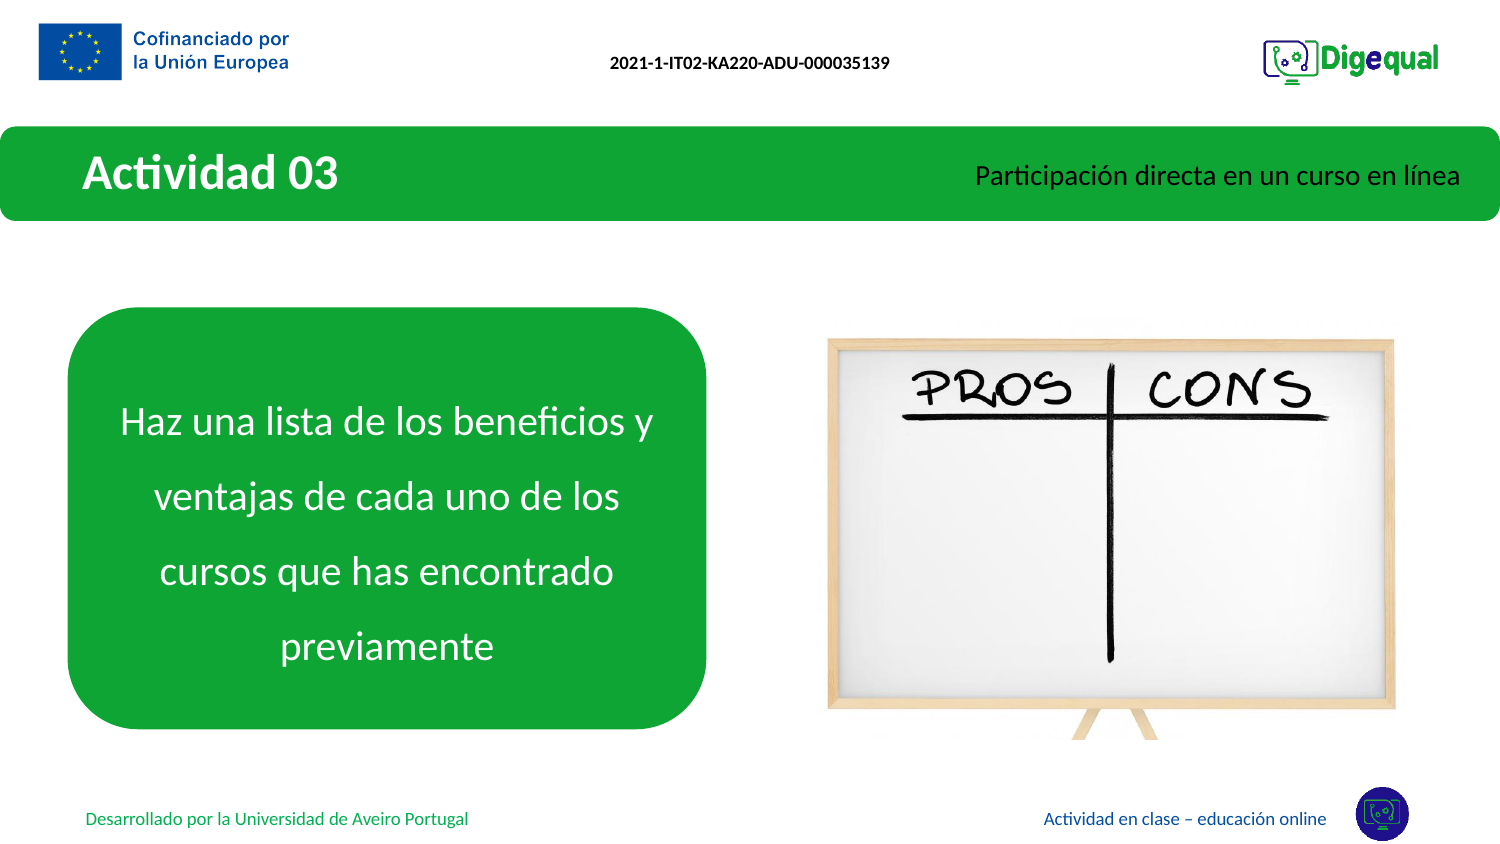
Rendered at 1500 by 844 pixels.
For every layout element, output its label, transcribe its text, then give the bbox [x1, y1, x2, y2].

text_box Desarrollado por la Universidad de Aveiro Portugal [70, 799, 616, 837]
picture [1255, 24, 1449, 96]
text_box [0, 126, 67, 221]
picture [814, 317, 1411, 740]
text_box [1019, 126, 1500, 221]
text_box Actividad en clase – educación online [1029, 799, 1352, 837]
text_box Actividad 03 [67, 79, 1019, 261]
picture [35, 20, 333, 84]
text_box Participación directa en un curso en línea [725, 148, 1476, 199]
picture [1353, 783, 1411, 842]
text_box Haz una lista de los beneficios y ventajas de cada uno de los cursos que has encontrado previamente [67, 307, 707, 730]
